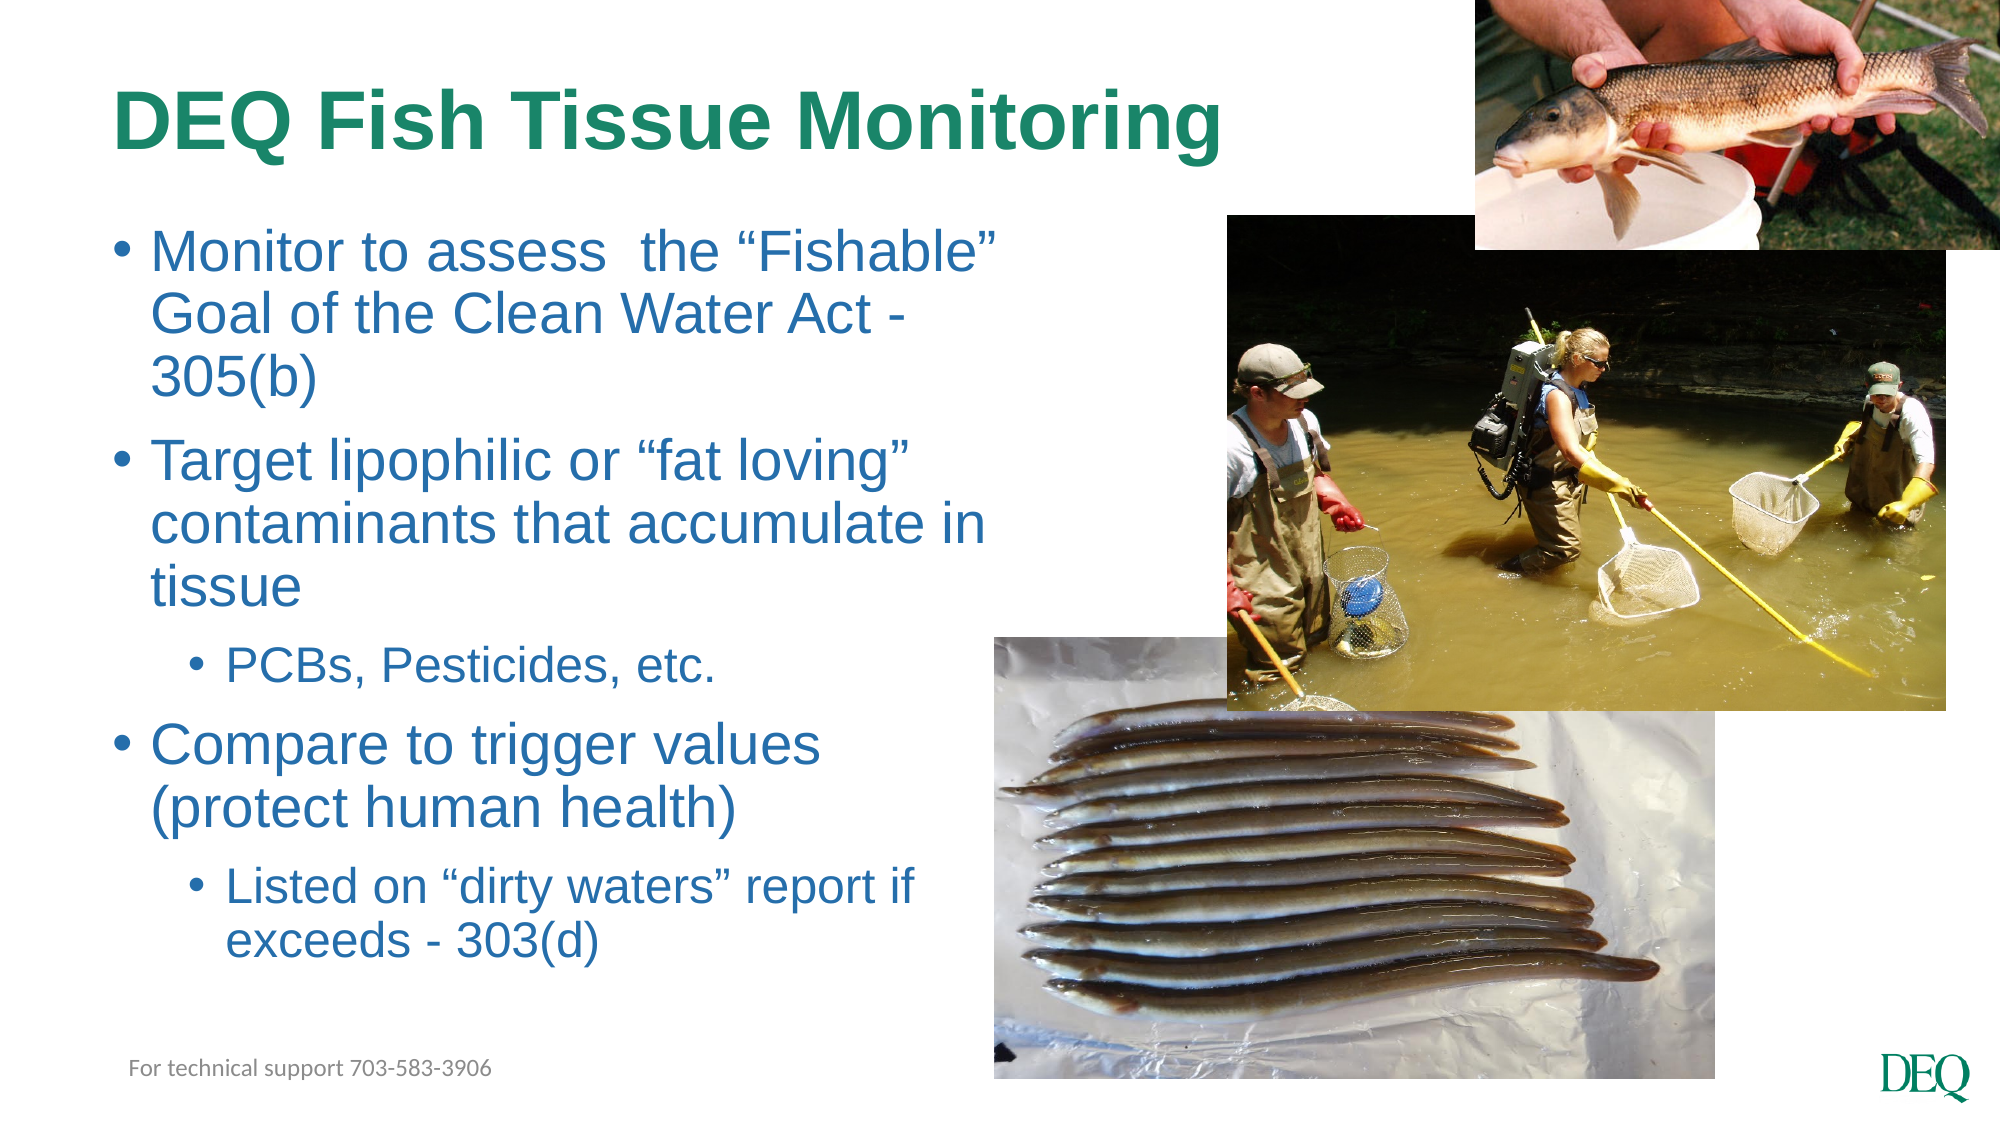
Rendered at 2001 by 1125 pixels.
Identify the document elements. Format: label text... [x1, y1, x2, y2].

list Monitor to assess the “Fishable” Goal of the Clean Water Act - 305(b) Target lipophilic or “fat loving” contaminants that accumulate in tissue PCBs, Pesticides, etc. Compare to trigger values (protect human health) Listed on “dirty waters” report if exceeds - 303(d) [97, 213, 1052, 1002]
picture [994, 0, 2000, 1079]
footer For technical support 703-583-3906 [0, 1029, 634, 1104]
picture [1879, 1052, 1975, 1105]
title DEQ Fish Tissue Monitoring [97, 29, 1448, 217]
